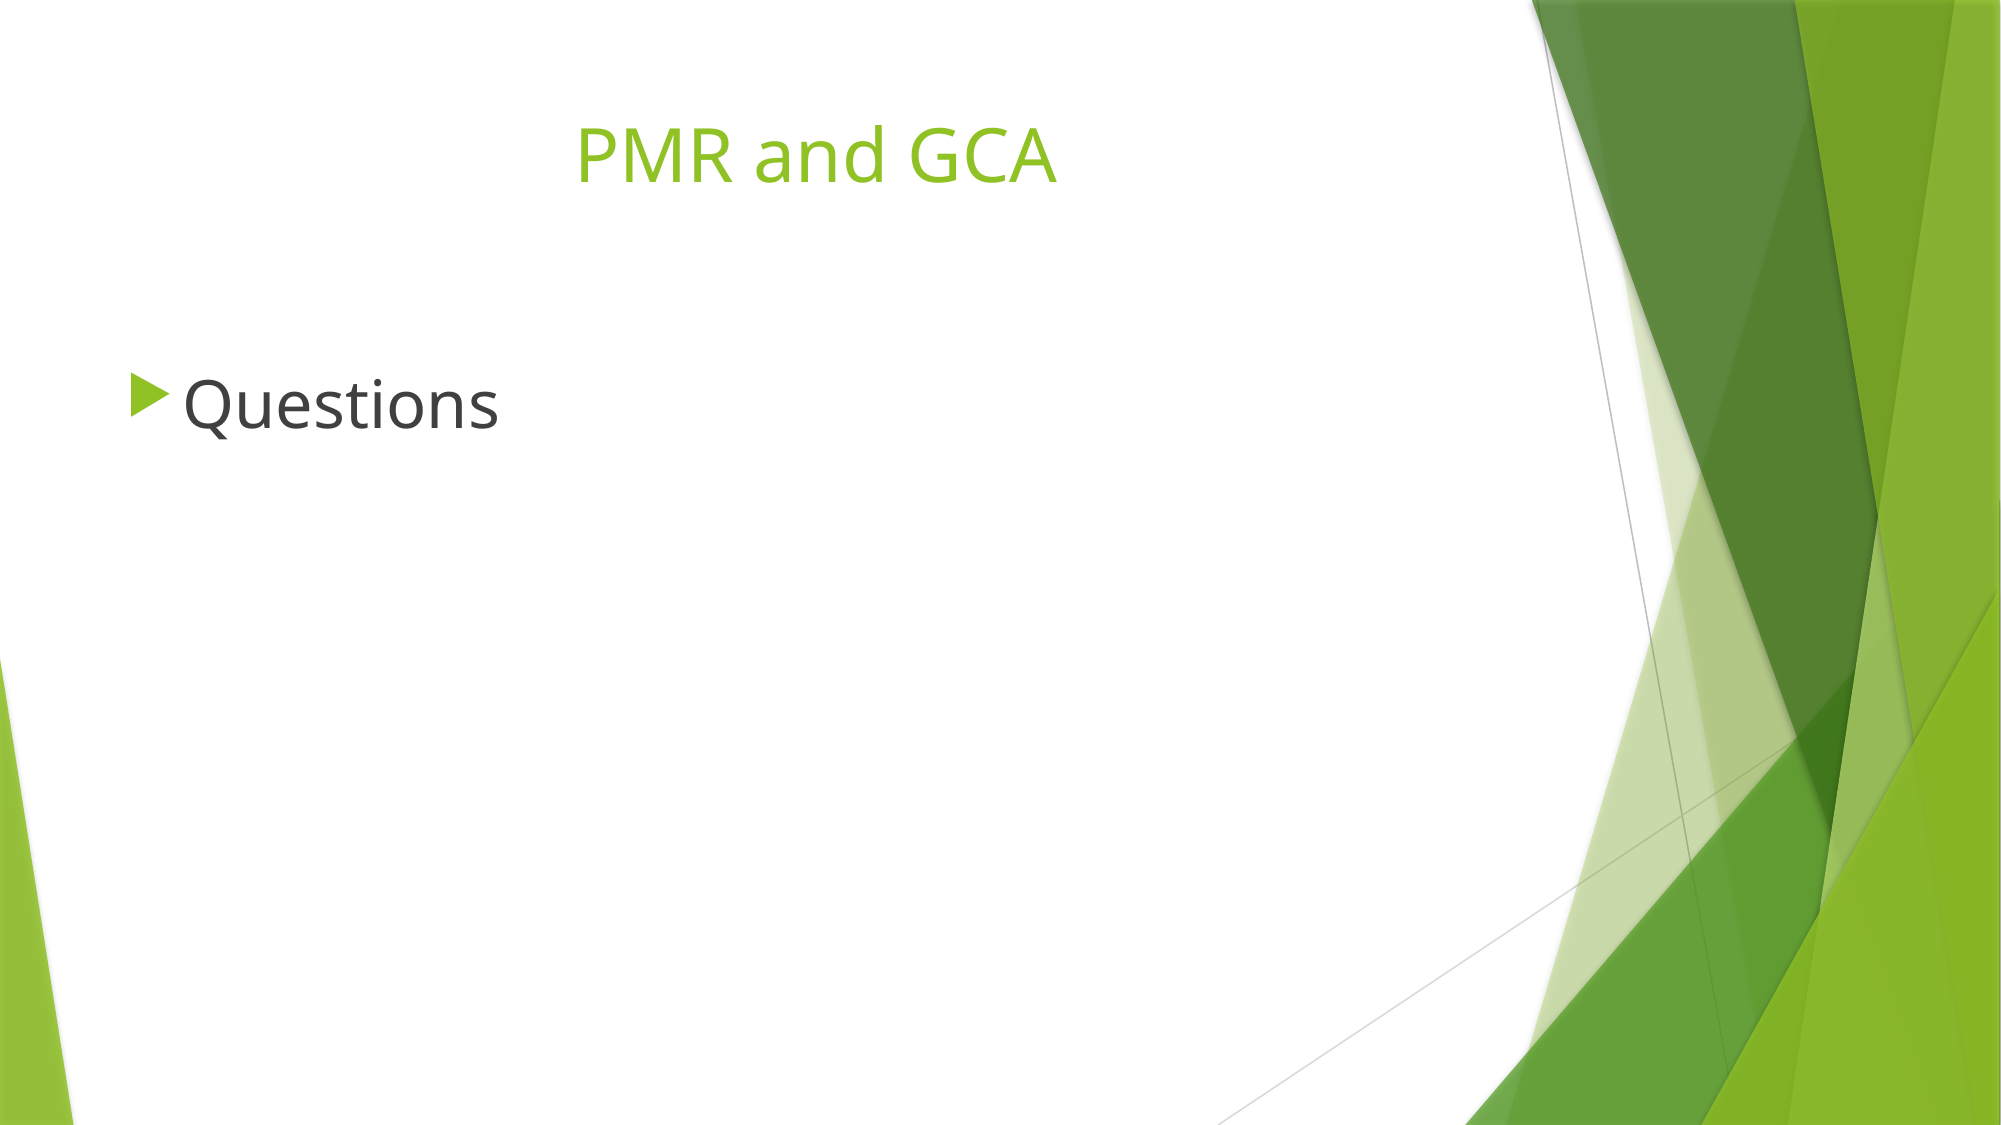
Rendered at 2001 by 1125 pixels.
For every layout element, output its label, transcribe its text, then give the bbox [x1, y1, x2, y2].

title PMR and GCA [111, 99, 1522, 317]
list Questions [111, 354, 1522, 992]
